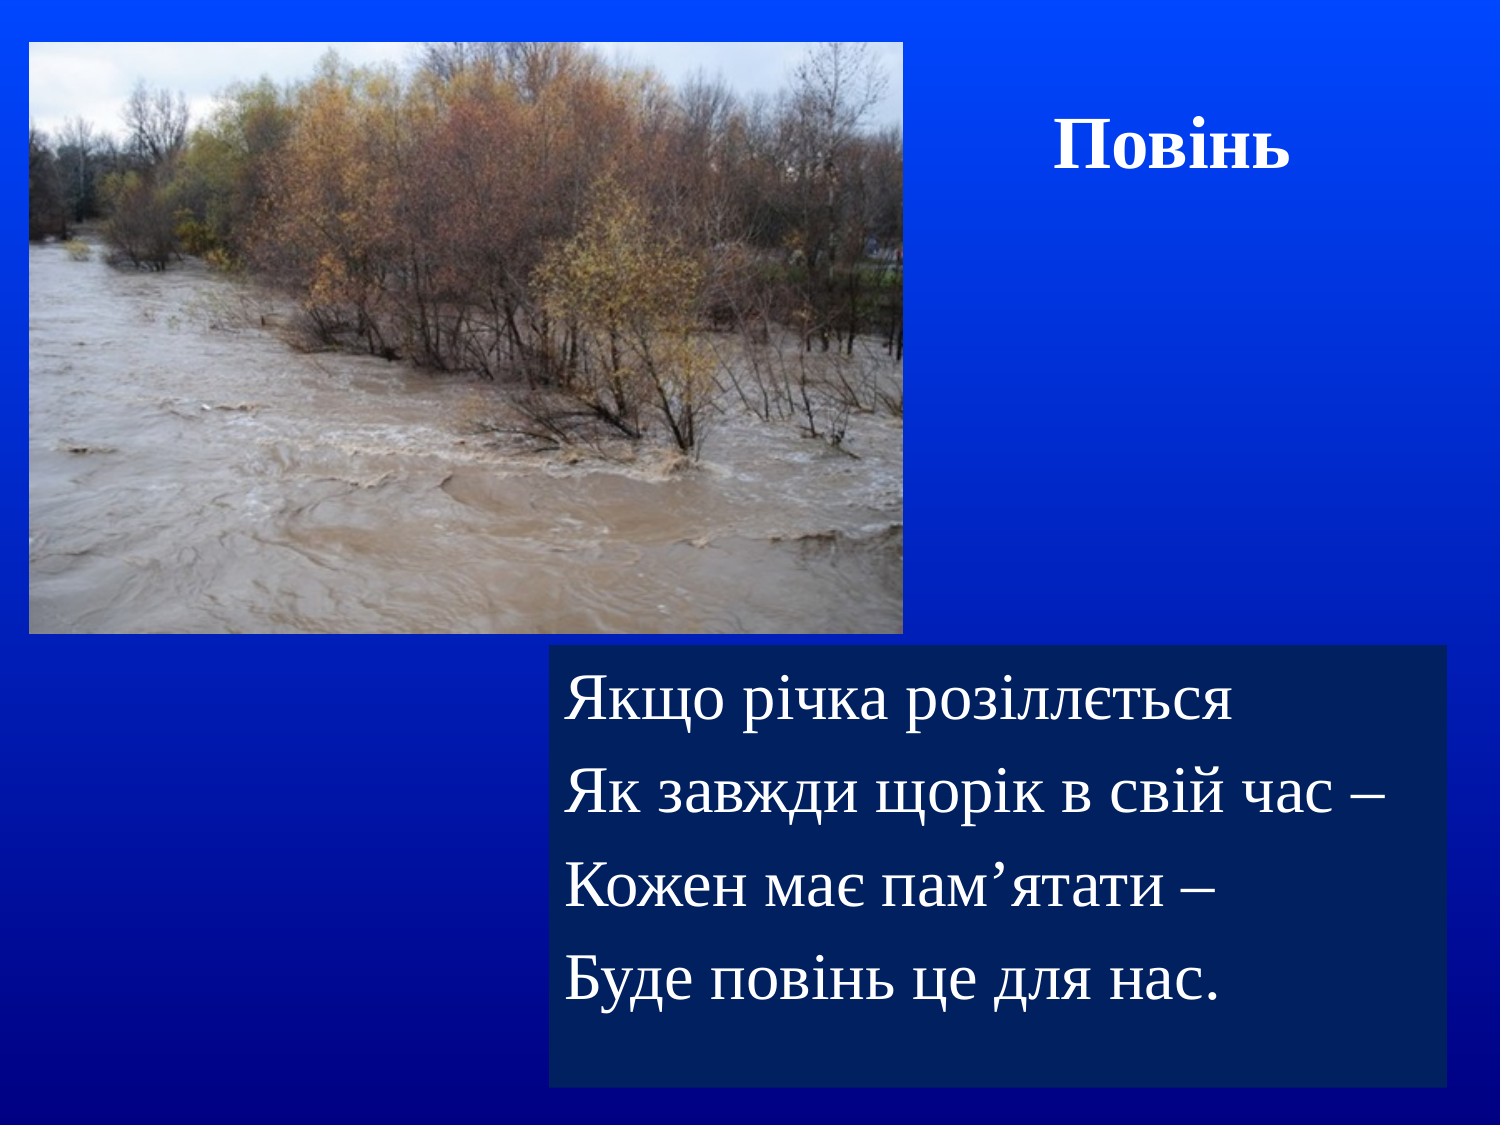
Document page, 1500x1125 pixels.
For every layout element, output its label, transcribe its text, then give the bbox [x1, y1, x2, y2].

picture [29, 42, 903, 634]
list Якщо річка розіллється Як завжди щорік в свій час – Кожен має пам’ятати – Буде повінь це для нас. [549, 645, 1447, 1088]
title Повінь [938, 45, 1425, 233]
